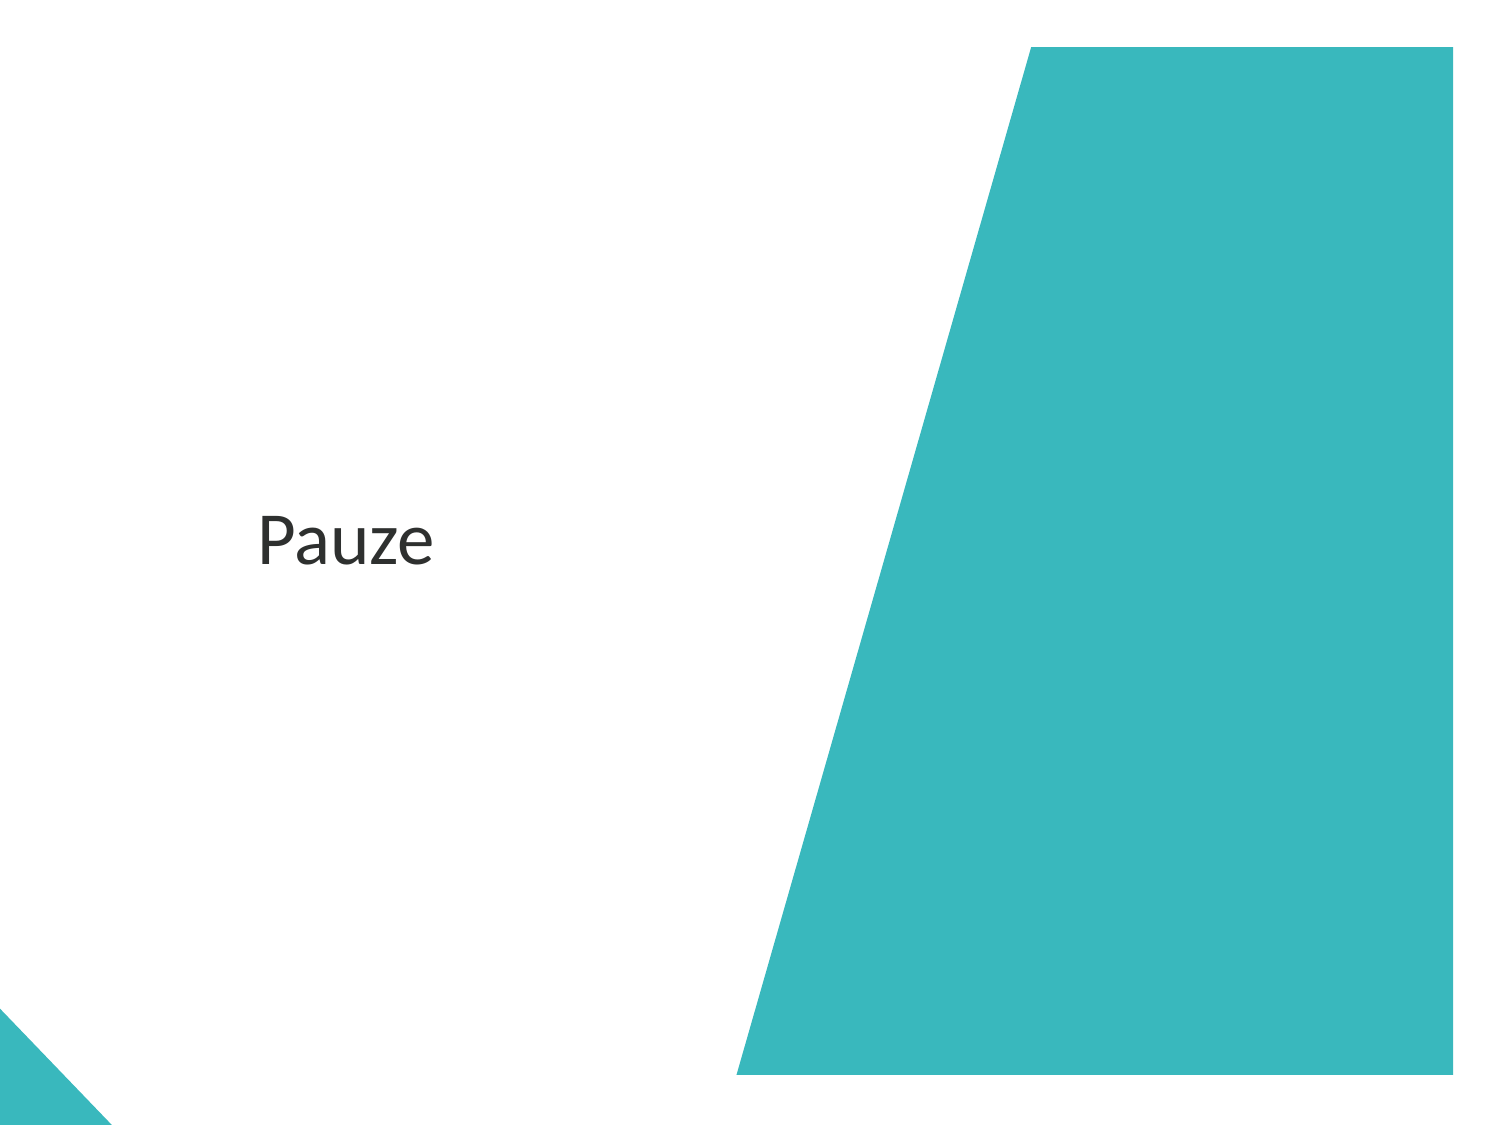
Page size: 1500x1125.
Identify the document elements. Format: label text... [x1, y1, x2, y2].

title Pauze [257, 476, 1052, 605]
